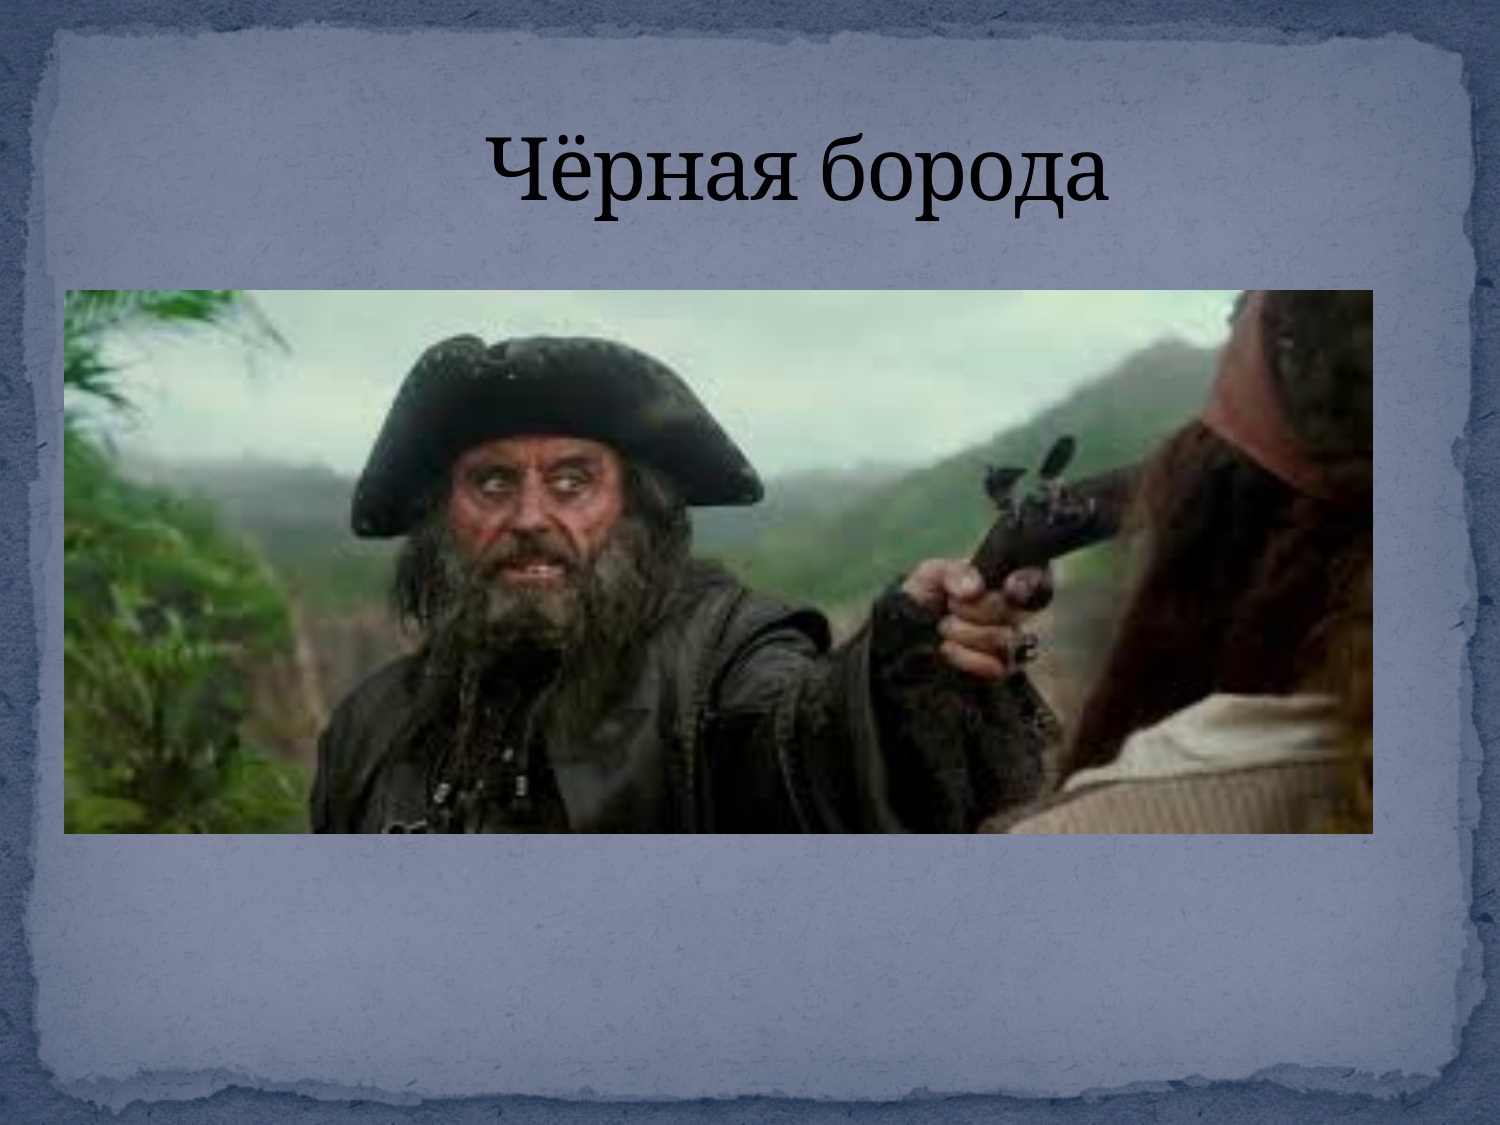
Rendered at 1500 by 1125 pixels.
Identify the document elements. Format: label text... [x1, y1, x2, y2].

title Чёрная борода [74, 24, 1425, 225]
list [65, 291, 1372, 836]
